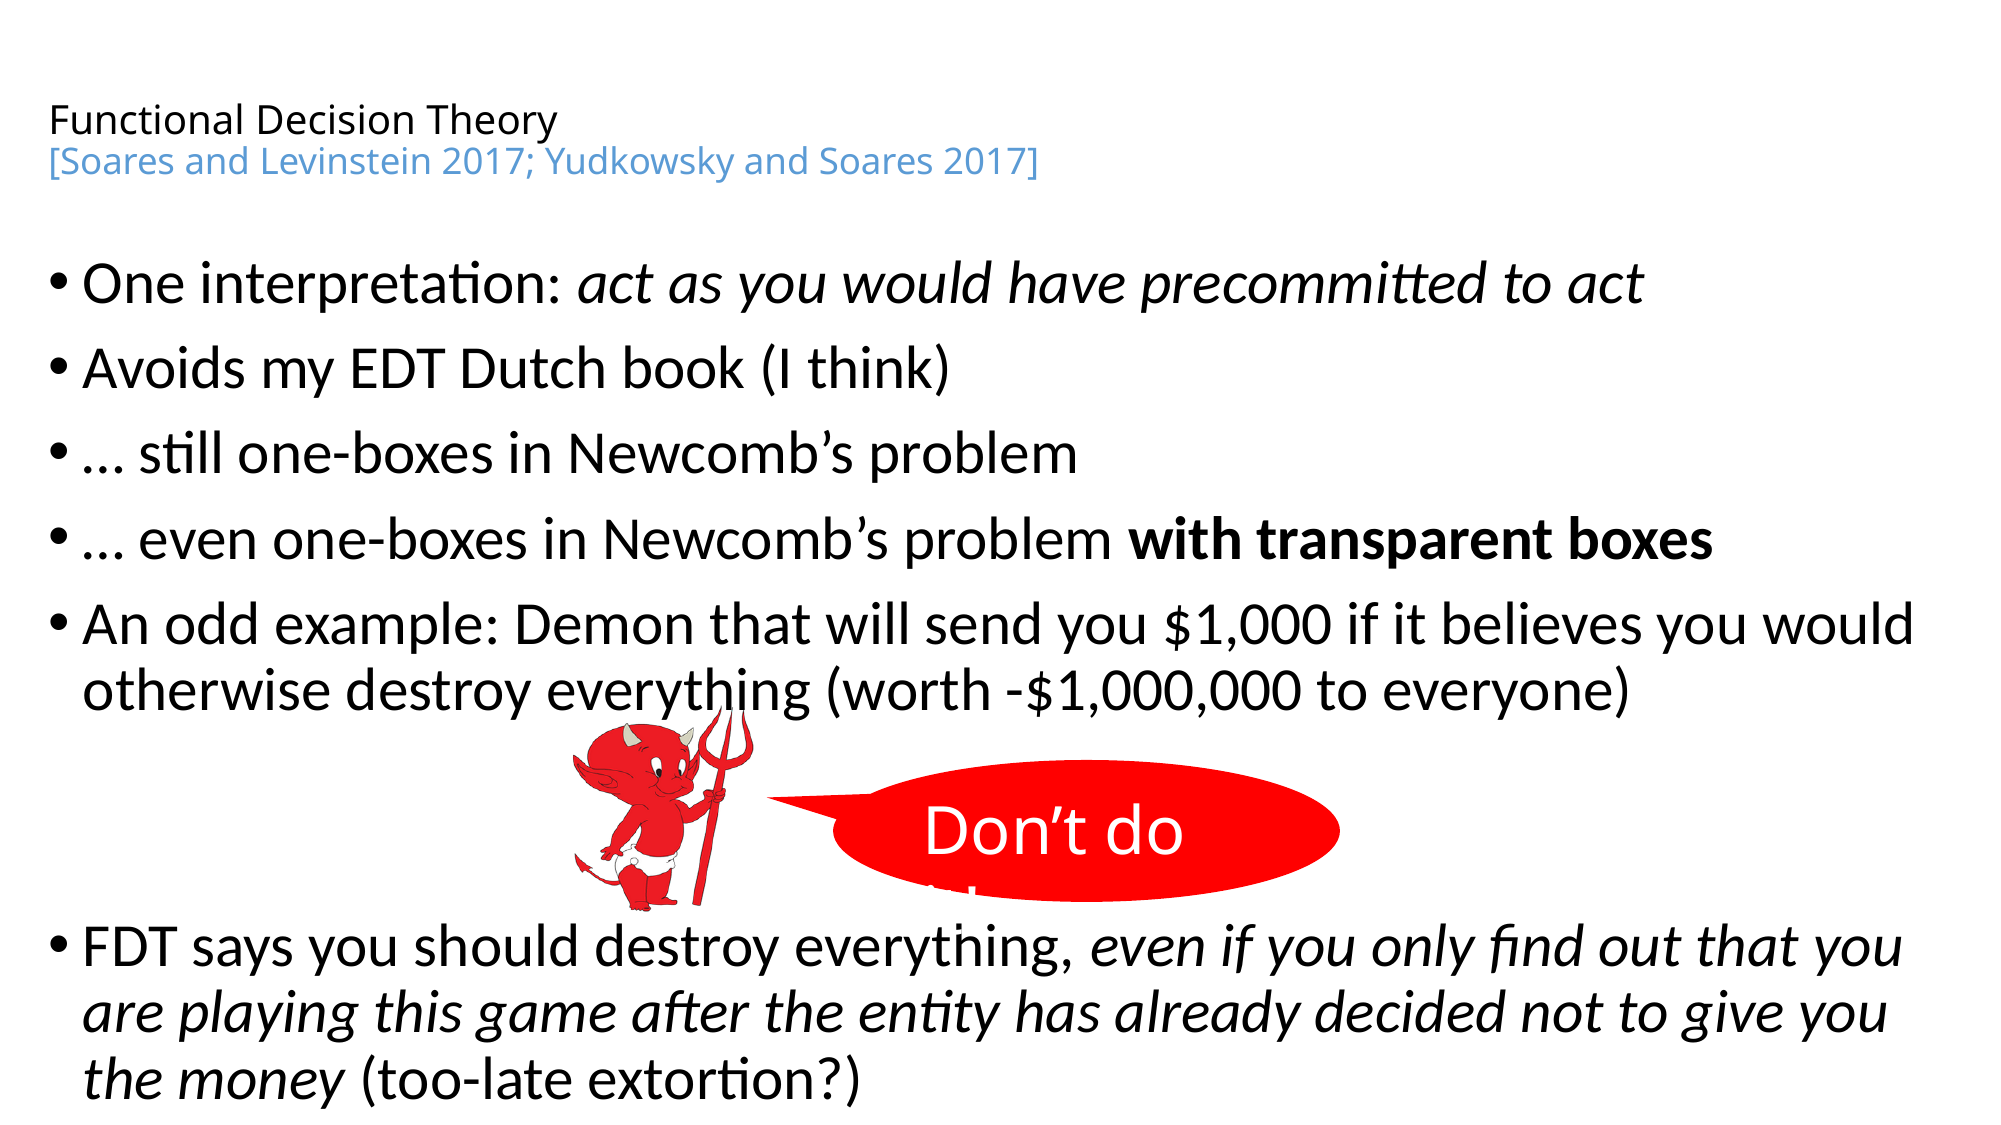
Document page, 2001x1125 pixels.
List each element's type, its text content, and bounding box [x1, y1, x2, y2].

list One interpretation: act as you would have precommitted to act Avoids my EDT Dutch book (I think) … still one-boxes in Newcomb’s problem … even one-boxes in Newcomb’s problem with transparent boxes An odd example: Demon that will send you $1,000 if it believes you would otherwise destroy everything (worth -$1,000,000 to everyone) FDT says you should destroy everything, even if you only find out that you are playing this game after the entity has already decided not to give you the money (too-late extortion?) [33, 242, 2000, 1125]
text_box Don’t do it! [766, 759, 1340, 902]
picture [567, 702, 757, 915]
title Functional Decision Theory [Soares and Levinstein 2017; Yudkowsky and Soares 2017] [33, 91, 1980, 191]
